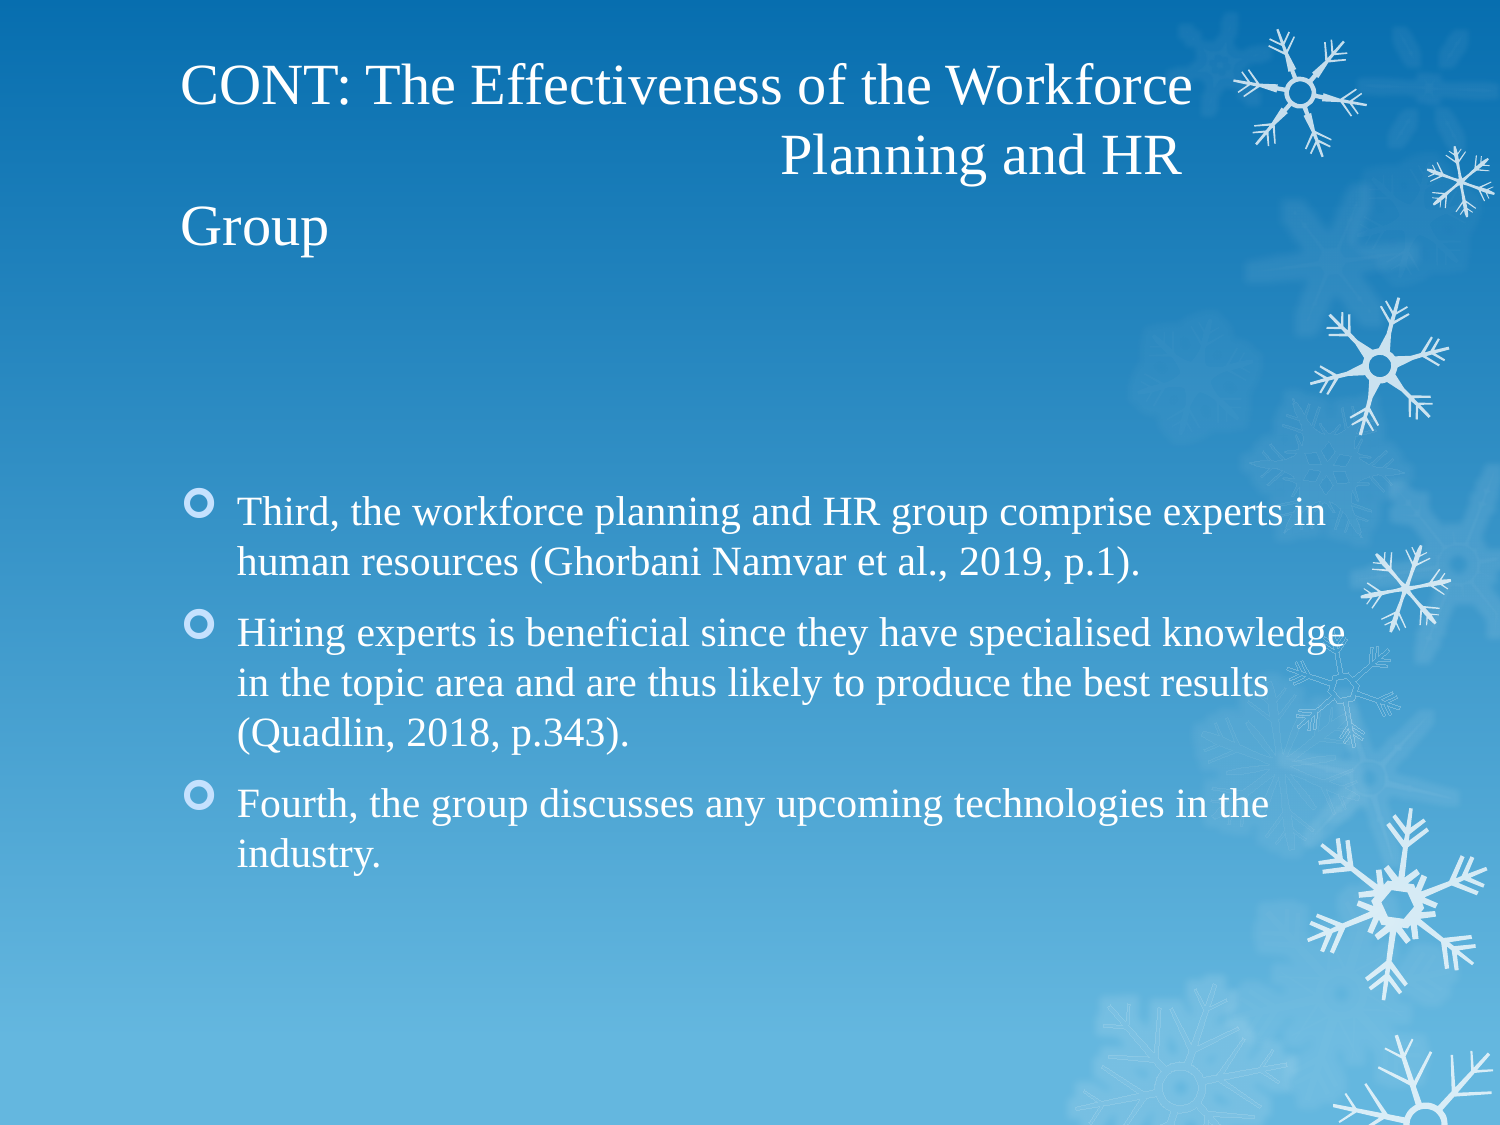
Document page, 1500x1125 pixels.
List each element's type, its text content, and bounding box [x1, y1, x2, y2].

list Third, the workforce planning and HR group comprise experts in human resources (Ghorbani Namvar et al., 2019, p.1). Hiring experts is beneficial since they have specialised knowledge in the topic area and are thus likely to produce the best results (Quadlin, 2018, p.343). Fourth, the group discusses any upcoming technologies in the industry. [165, 296, 1363, 1063]
title CONT: The Effectiveness of the Workforce Planning and HR Group [165, 110, 1335, 263]
